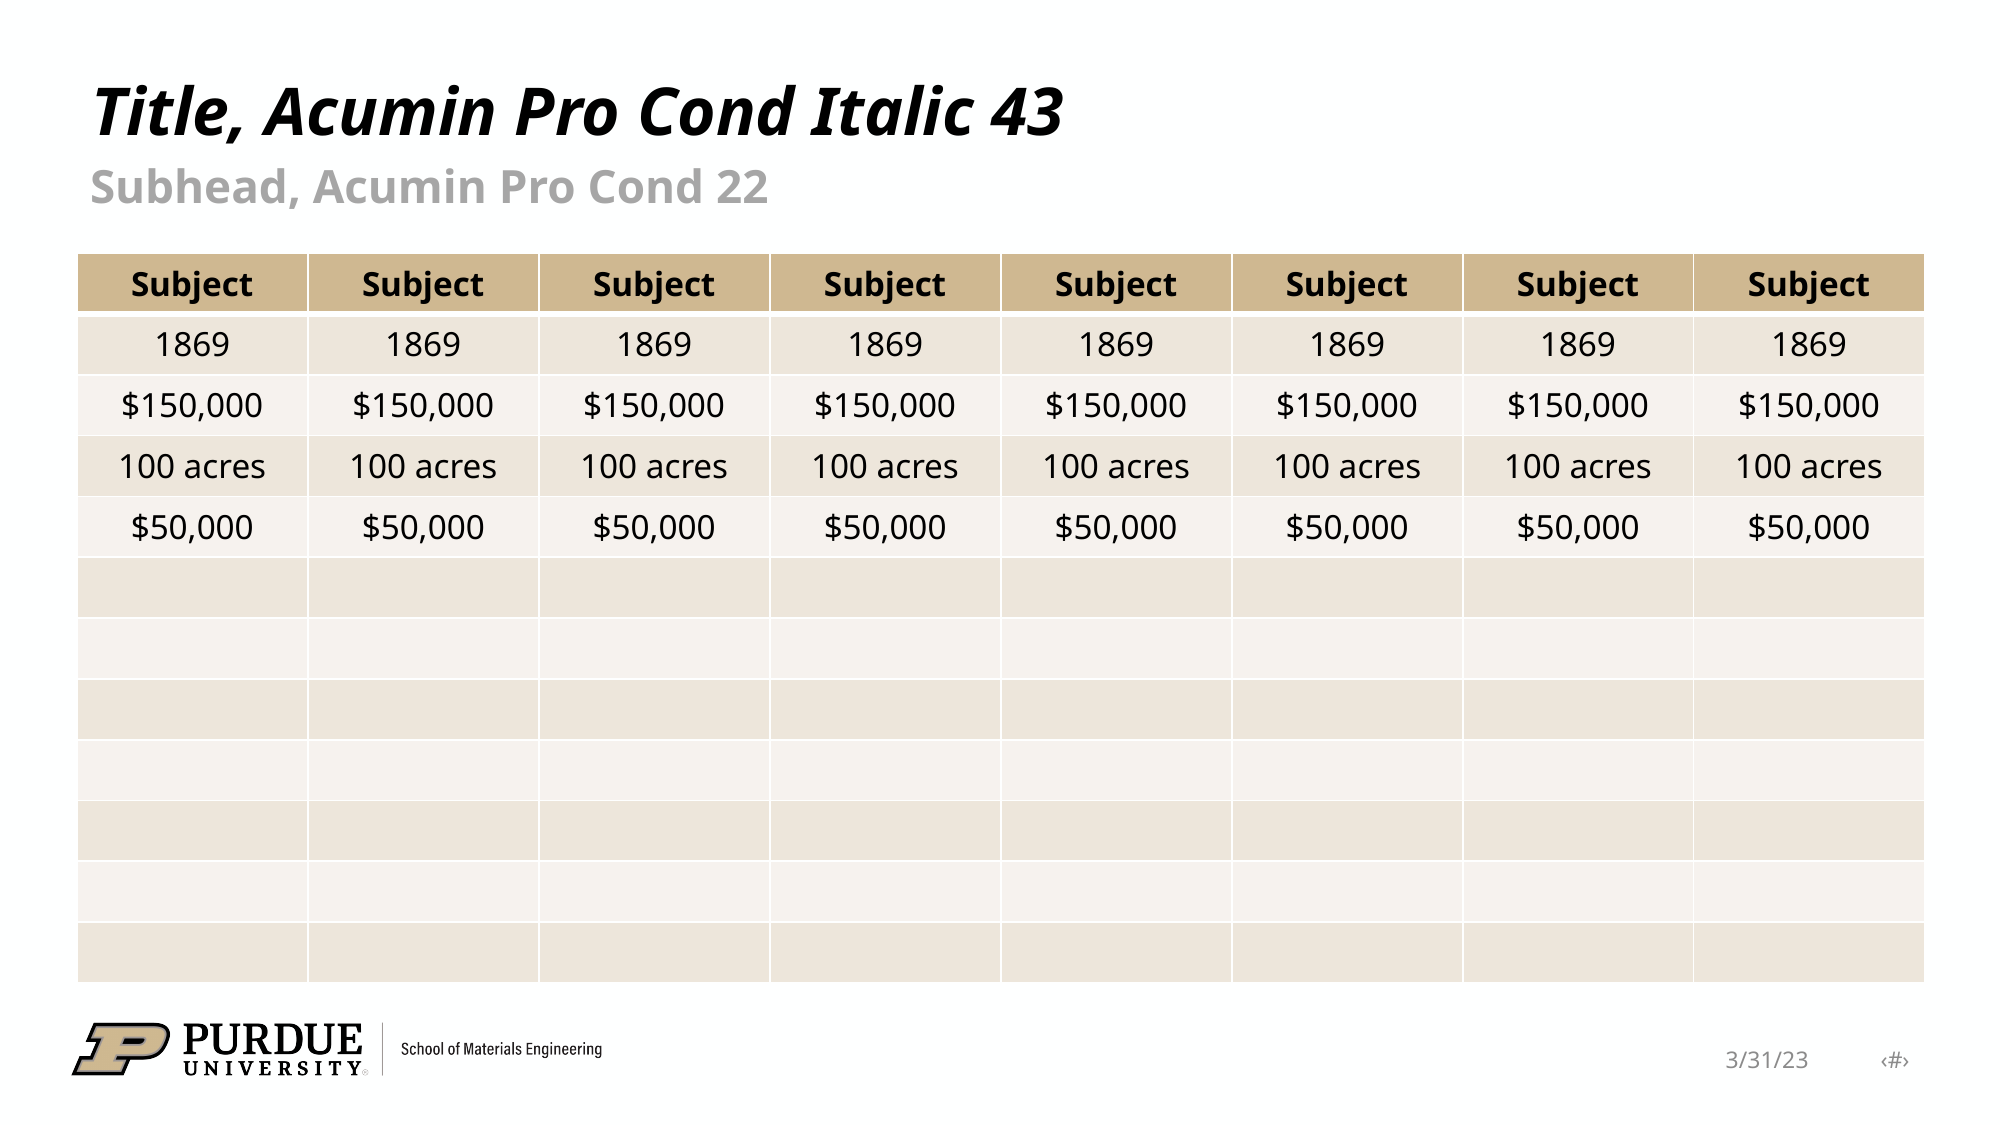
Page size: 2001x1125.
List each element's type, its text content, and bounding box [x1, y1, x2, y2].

table_cell $50,000 [1694, 497, 1924, 556]
table_cell [771, 923, 1000, 982]
table_cell [78, 619, 307, 678]
table_cell [540, 923, 769, 982]
table_cell [1464, 680, 1693, 739]
table_cell [1694, 862, 1924, 921]
table_cell [1464, 619, 1693, 678]
table_cell $150,000 [1464, 376, 1693, 435]
table_cell [1464, 923, 1693, 982]
table_cell [771, 680, 1000, 739]
table_cell [1002, 558, 1231, 617]
table_cell 1869 [1233, 317, 1462, 374]
table_cell $150,000 [78, 376, 307, 435]
table_cell [1233, 801, 1462, 860]
table_cell [1464, 801, 1693, 860]
table_cell [540, 741, 769, 800]
table_cell [1694, 741, 1924, 800]
table_cell 100 acres [1233, 436, 1462, 496]
table_cell [1233, 558, 1462, 617]
table_cell [771, 801, 1000, 860]
table_cell $150,000 [1233, 376, 1462, 435]
table_cell [78, 741, 307, 800]
table_cell $150,000 [540, 376, 769, 435]
table_cell [1233, 680, 1462, 739]
table_cell 1869 [1694, 317, 1924, 374]
table_cell [771, 862, 1000, 921]
table_cell [1464, 862, 1693, 921]
table_header Subject [1002, 254, 1231, 311]
table_cell $150,000 [1694, 376, 1924, 435]
table_cell [1694, 680, 1924, 739]
table_cell 100 acres [771, 436, 1000, 496]
table_cell 1869 [771, 317, 1000, 374]
table_cell 100 acres [1464, 436, 1693, 496]
table_cell [78, 862, 307, 921]
list Subhead, Acumin Pro Cond 22 [75, 156, 1925, 217]
table_cell 1869 [78, 317, 307, 374]
table_cell [309, 680, 538, 739]
table_cell [1464, 558, 1693, 617]
table_cell 100 acres [1002, 436, 1231, 496]
table_cell [540, 801, 769, 860]
picture [71, 1020, 624, 1079]
table_cell [309, 619, 538, 678]
table_cell [771, 558, 1000, 617]
table_cell [771, 619, 1000, 678]
table_cell [78, 680, 307, 739]
table_cell [1002, 923, 1231, 982]
table_cell [1233, 619, 1462, 678]
table_header Subject [540, 254, 769, 311]
table_cell [1002, 619, 1231, 678]
table_cell $150,000 [1002, 376, 1231, 435]
table_cell [309, 741, 538, 800]
table_cell [1233, 862, 1462, 921]
table_cell [1233, 923, 1462, 982]
table_cell $50,000 [771, 497, 1000, 556]
table_cell [1002, 801, 1231, 860]
table_cell [771, 741, 1000, 800]
table_header Subject [1233, 254, 1462, 311]
table_cell [78, 801, 307, 860]
table_cell [1694, 801, 1924, 860]
table_cell 1869 [1464, 317, 1693, 374]
table_cell [1694, 923, 1924, 982]
table_cell $50,000 [1464, 497, 1693, 556]
table_cell 1869 [540, 317, 769, 374]
table_cell $50,000 [1002, 497, 1231, 556]
table_cell [1002, 741, 1231, 800]
table_cell $50,000 [309, 497, 538, 556]
table_cell [309, 923, 538, 982]
table_cell 100 acres [309, 436, 538, 496]
table_cell [1002, 680, 1231, 739]
table_cell 100 acres [1694, 436, 1924, 496]
table_cell [1694, 619, 1924, 678]
table_header Subject [1694, 254, 1924, 311]
table_cell [78, 558, 307, 617]
table_cell [540, 619, 769, 678]
table_cell $150,000 [771, 376, 1000, 435]
footer 3/31/23 ‹#› [1631, 1032, 1925, 1086]
table_header Subject [78, 254, 307, 311]
table_cell [1233, 741, 1462, 800]
table_cell [309, 862, 538, 921]
table_cell [1694, 558, 1924, 617]
table_cell $50,000 [1233, 497, 1462, 556]
table_cell 100 acres [78, 436, 307, 496]
table_cell [540, 862, 769, 921]
title Title, Acumin Pro Cond Italic 43 [76, 63, 1925, 156]
table_cell 100 acres [540, 436, 769, 496]
table_cell [309, 801, 538, 860]
table_cell $50,000 [78, 497, 307, 556]
table_cell $50,000 [540, 497, 769, 556]
table_cell 1869 [1002, 317, 1231, 374]
table_cell $150,000 [309, 376, 538, 435]
table_cell [540, 680, 769, 739]
table_header Subject [771, 254, 1000, 311]
table_header Subject [309, 254, 538, 311]
table_cell [540, 558, 769, 617]
table_header Subject [1464, 254, 1693, 311]
table_cell [78, 923, 307, 982]
table_cell [1464, 741, 1693, 800]
table_cell [309, 558, 538, 617]
table_cell 1869 [309, 317, 538, 374]
table_cell [1002, 862, 1231, 921]
